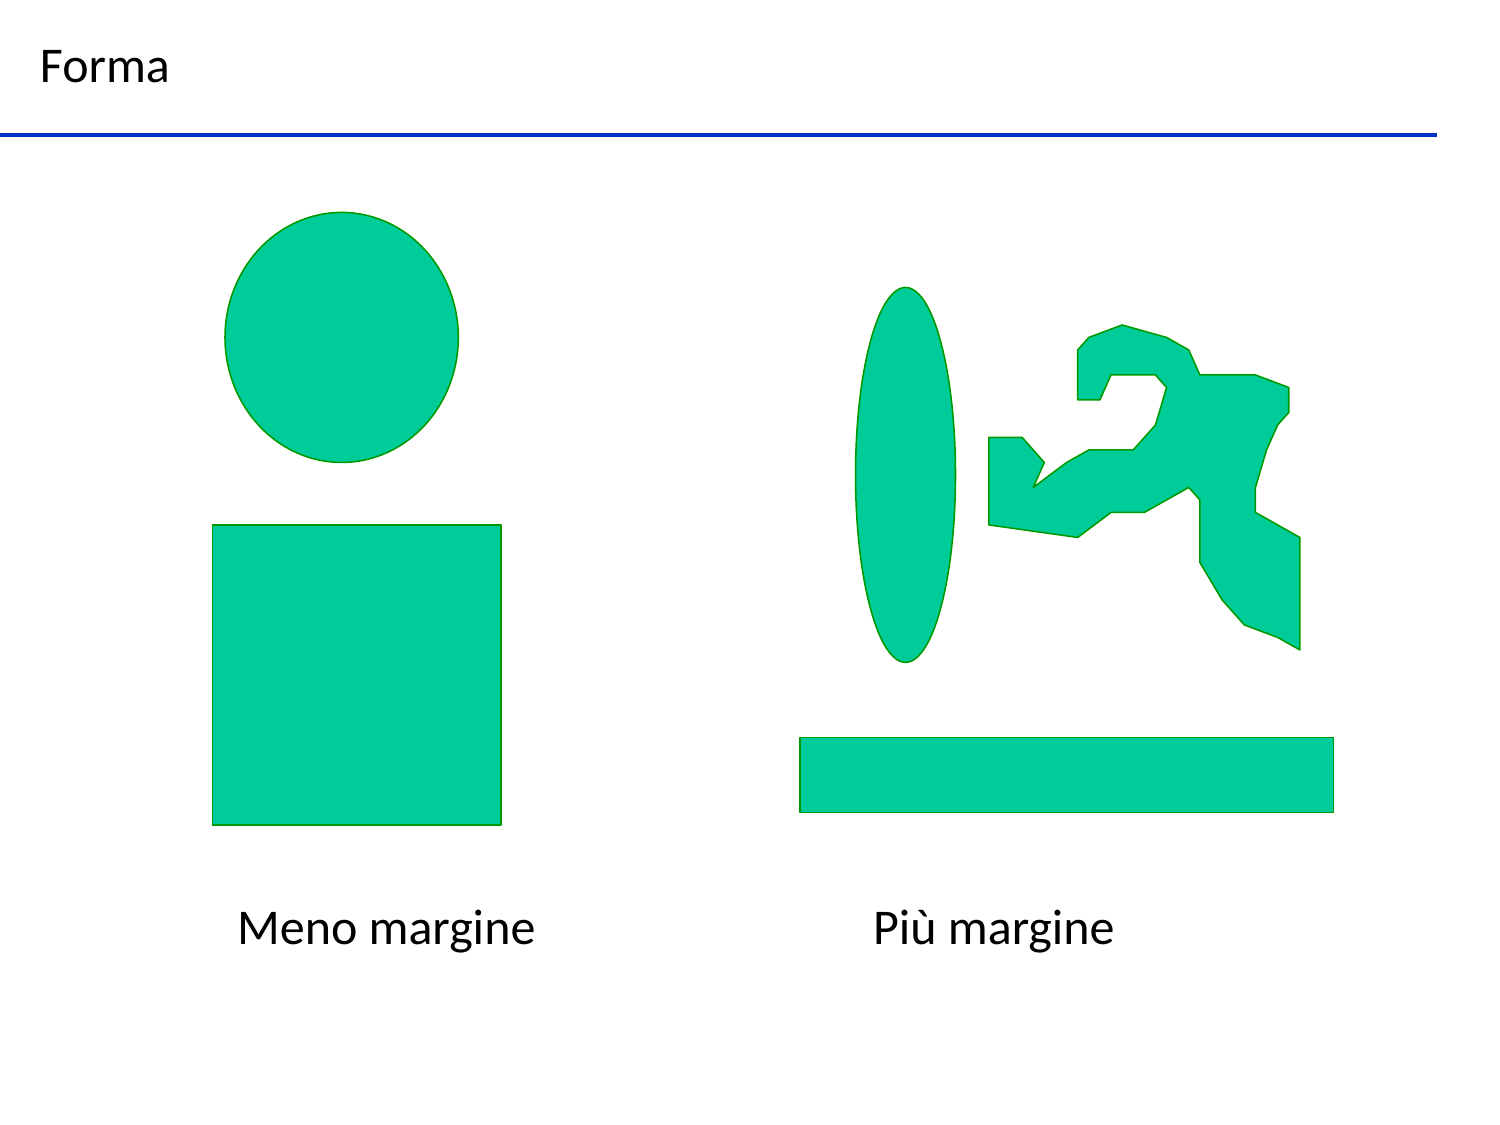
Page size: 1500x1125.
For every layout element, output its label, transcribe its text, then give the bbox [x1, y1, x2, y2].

text_box [855, 287, 956, 663]
text_box [800, 737, 1334, 813]
text_box Meno margine [222, 887, 589, 963]
text_box [212, 524, 502, 825]
text_box [225, 212, 459, 463]
text_box Più margine [858, 887, 1225, 963]
text_box [988, 324, 1300, 650]
text_box Forma [24, 25, 1300, 101]
